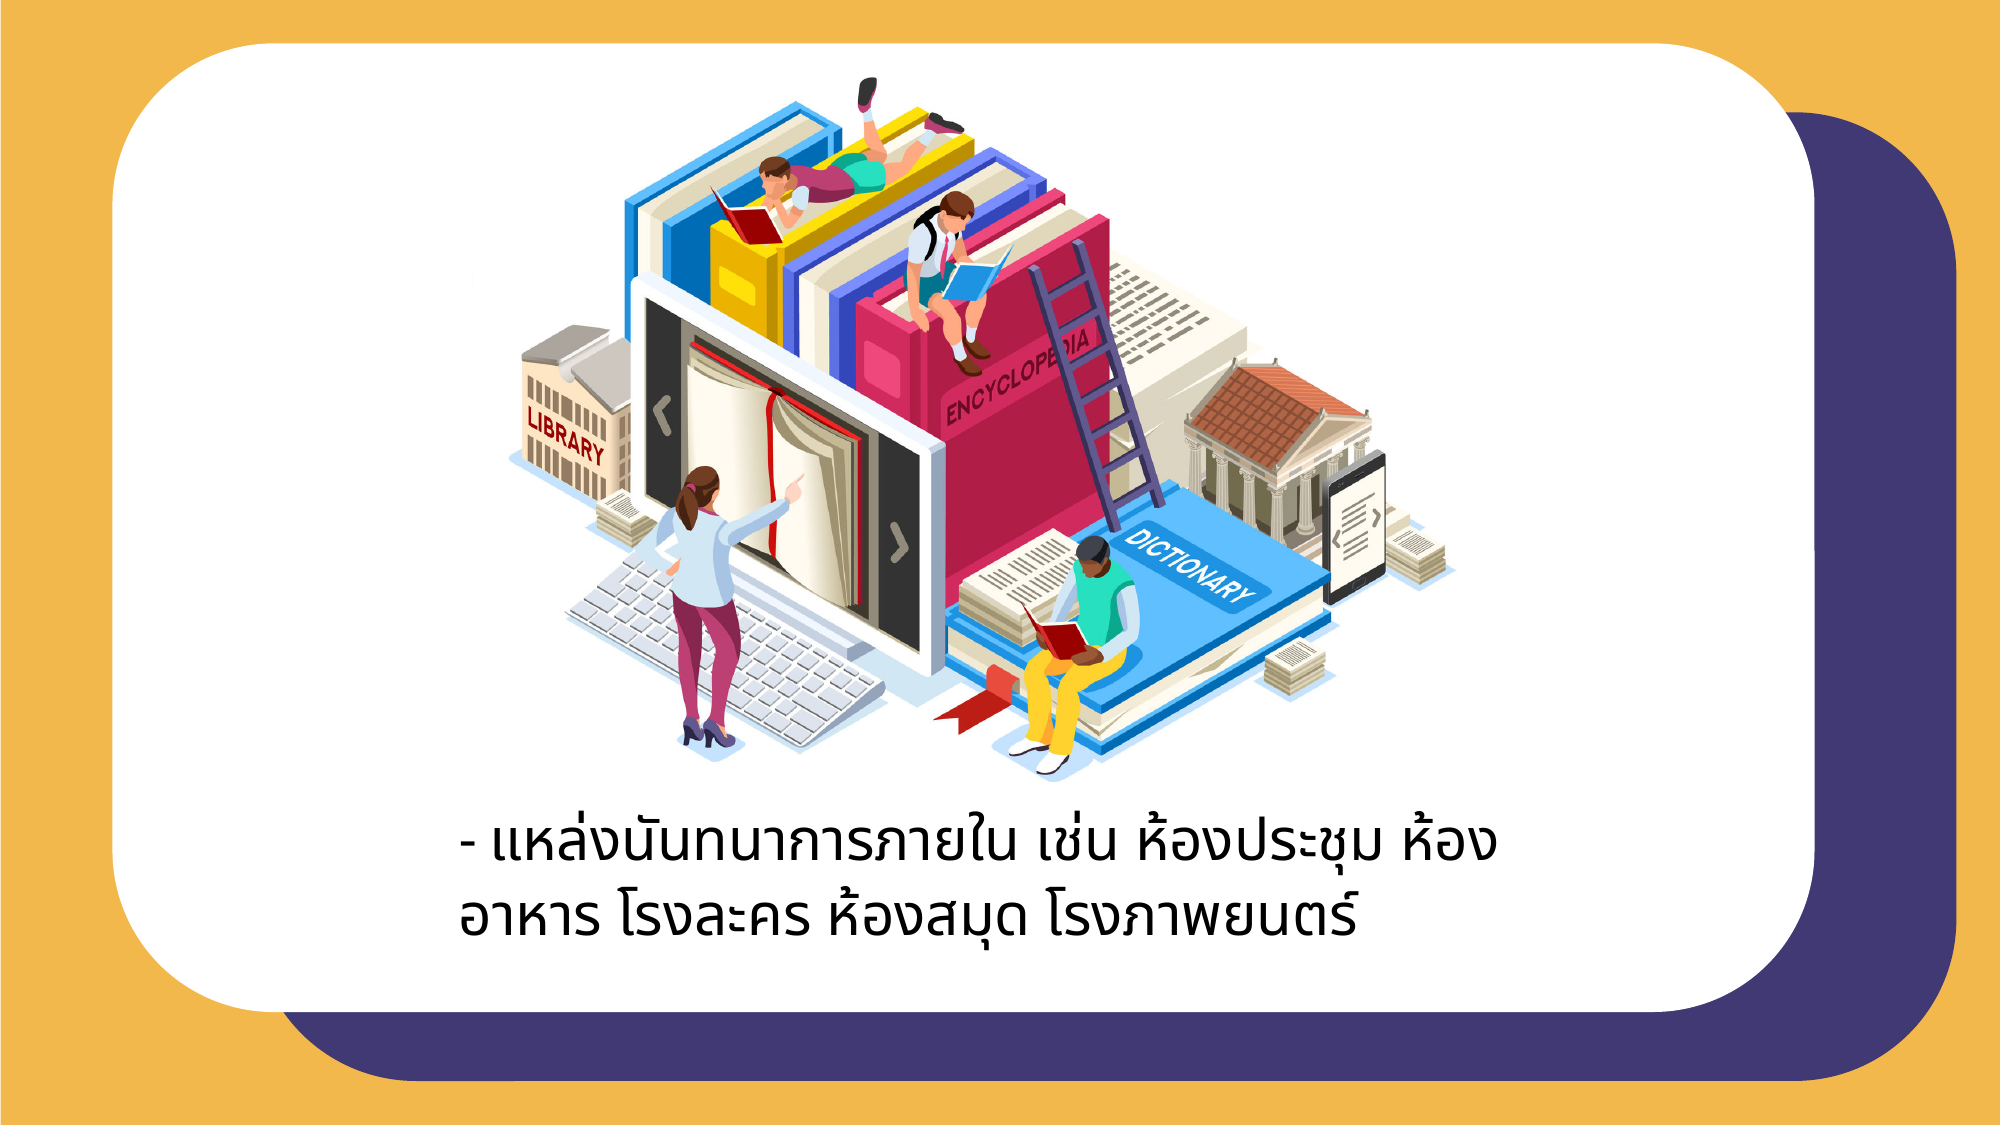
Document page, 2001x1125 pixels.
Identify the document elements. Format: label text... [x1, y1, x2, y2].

text_box [111, 42, 1816, 1014]
text_box [0, 0, 2000, 1125]
text_box [283, 111, 1958, 1083]
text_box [472, 44, 1495, 787]
text_box - แหล่งนันทนาการภายใน เช่น ห้องประชุม ห้องอาหาร โรงละคร ห้องสมุด โรงภาพยนตร์ [444, 789, 1556, 955]
